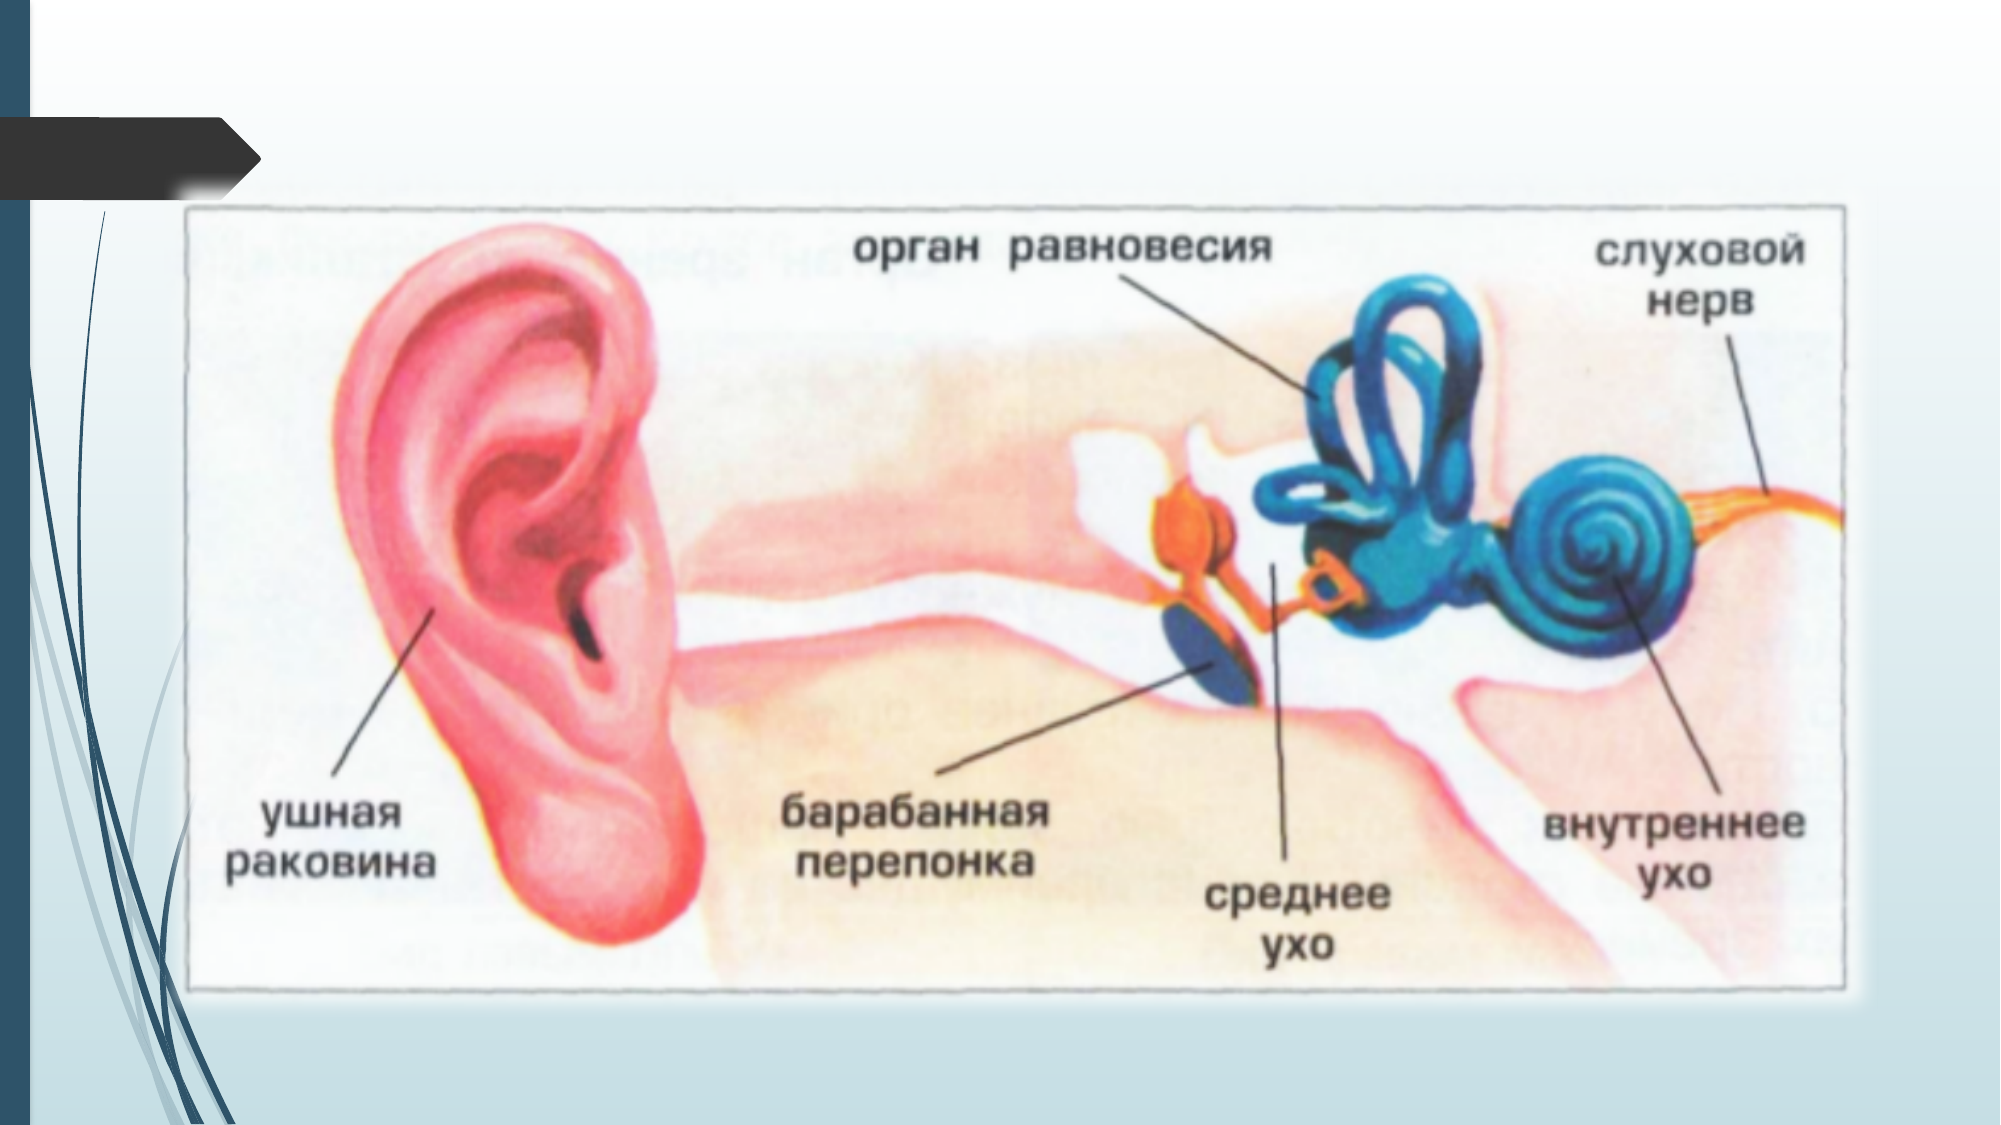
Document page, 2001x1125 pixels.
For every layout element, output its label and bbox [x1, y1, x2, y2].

picture [163, 172, 1880, 1017]
